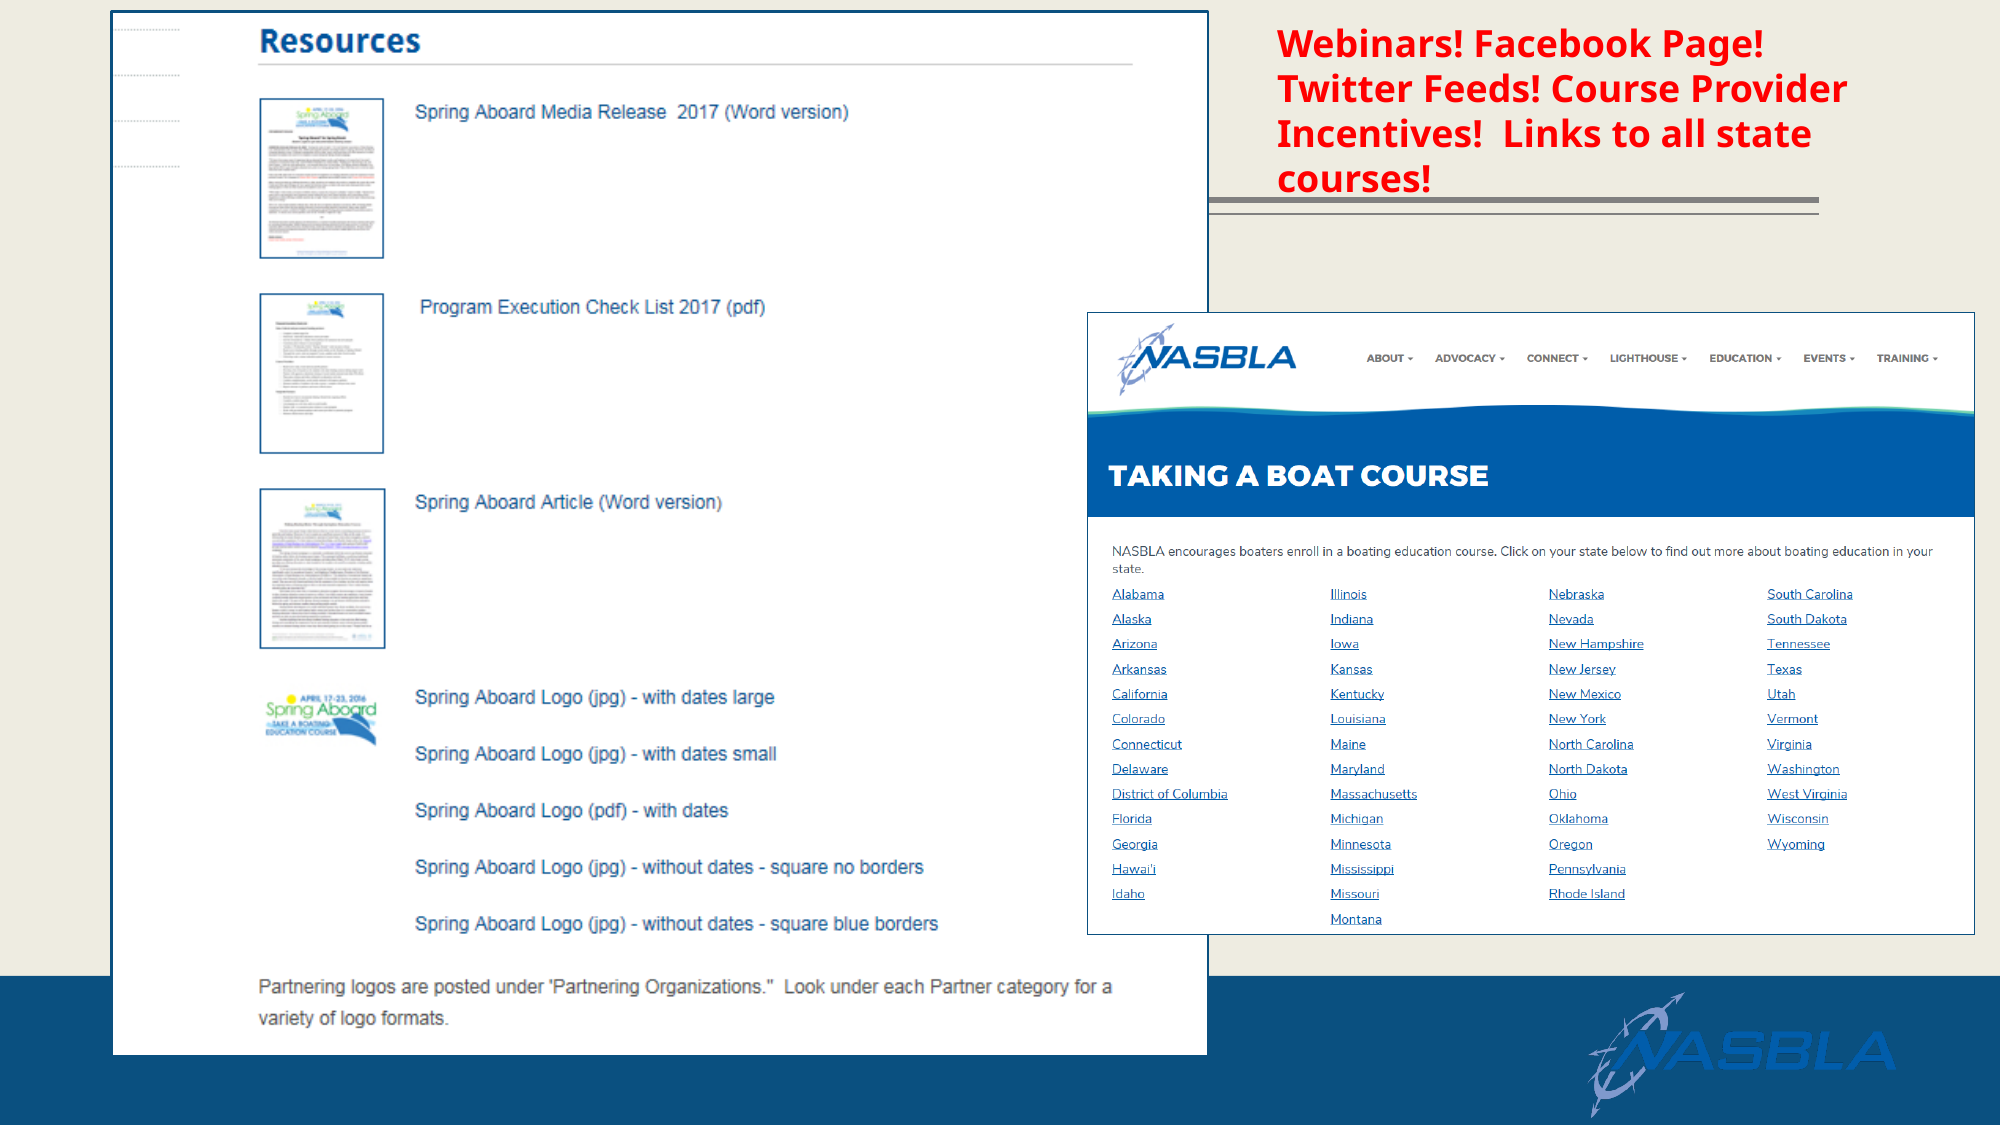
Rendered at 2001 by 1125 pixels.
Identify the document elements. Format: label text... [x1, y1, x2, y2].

picture [1086, 312, 1975, 935]
text_box Webinars! Facebook Page! Twitter Feeds! Course Provider Incentives! Links to all state courses! [1262, 12, 1902, 208]
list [112, 12, 1207, 1055]
